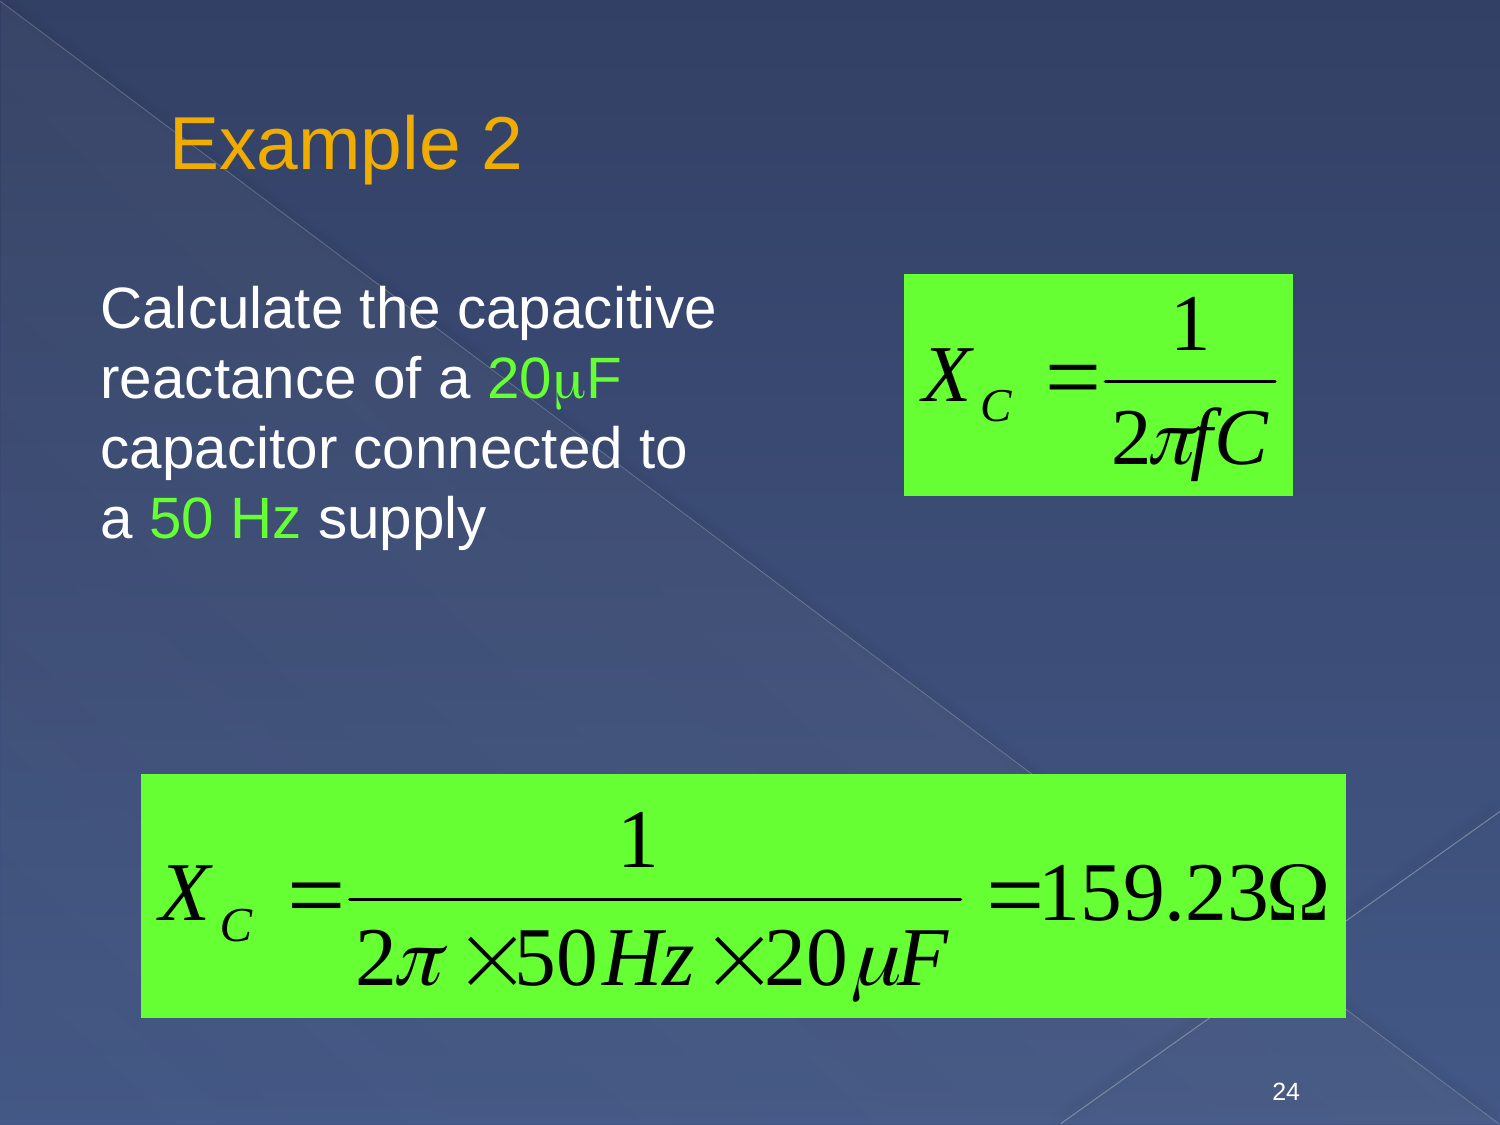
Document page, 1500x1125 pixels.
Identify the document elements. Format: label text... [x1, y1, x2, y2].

list Calculate the capacitive reactance of a 20F capacitor connected to a 50 Hz supply [74, 262, 738, 1006]
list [903, 273, 1294, 496]
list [140, 773, 1346, 1019]
title Example 2 [75, 45, 1425, 234]
slide_number 24 [1245, 1063, 1328, 1113]
